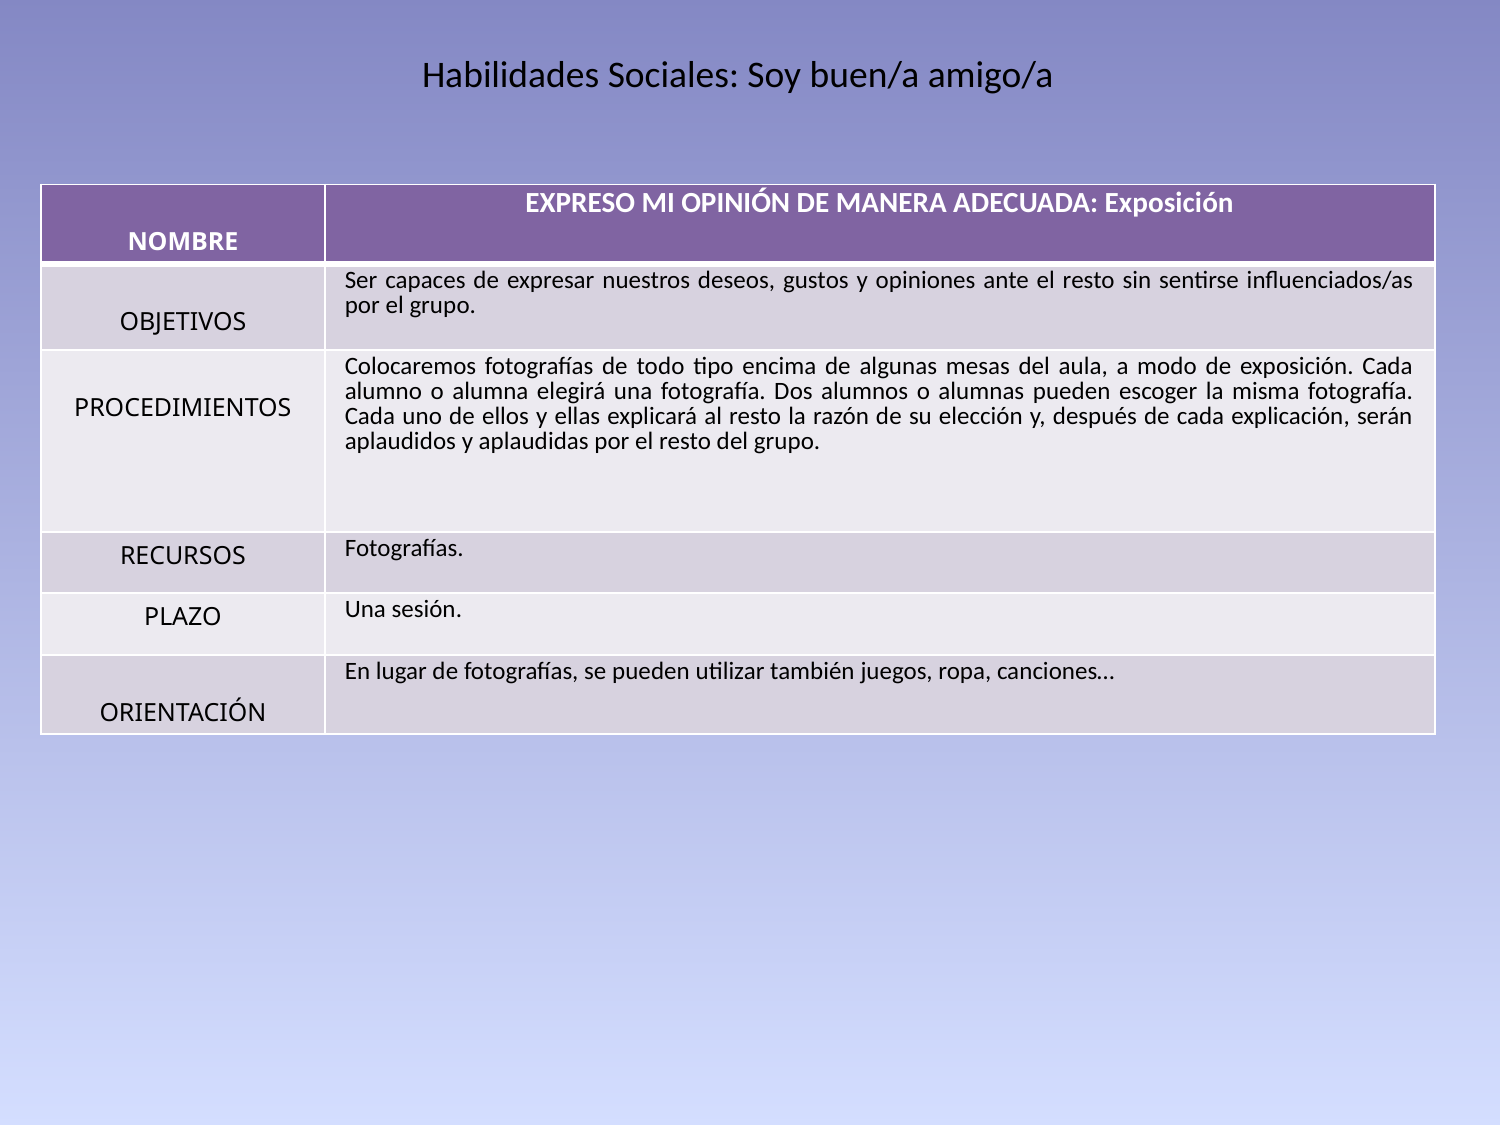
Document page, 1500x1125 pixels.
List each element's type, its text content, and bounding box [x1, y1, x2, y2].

table_header NOMBRE [42, 185, 324, 261]
table_cell RECURSOS [42, 533, 324, 592]
table_cell Una sesión. [326, 594, 1434, 654]
table_cell ORIENTACIÓN [42, 656, 324, 733]
table_header EXPRESO MI OPINIÓN DE MANERA ADECUADA: Exposición [326, 185, 1434, 261]
table_cell Ser capaces de expresar nuestros deseos, gustos y opiniones ante el resto sin sentirse influenciados/as por el grupo. [326, 267, 1434, 349]
text_box Habilidades Sociales: Soy buen/a amigo/a [407, 42, 1128, 103]
table_cell PROCEDIMIENTOS [42, 351, 324, 531]
table_cell En lugar de fotografías, se pueden utilizar también juegos, ropa, canciones… [326, 656, 1434, 733]
table_cell PLAZO [42, 594, 324, 654]
table_cell OBJETIVOS [42, 267, 324, 349]
table_cell Colocaremos fotografías de todo tipo encima de algunas mesas del aula, a modo de exposición. Cada alumno o alumna elegirá una fotografía. Dos alumnos o alumnas pueden escoger la misma fotografía. Cada uno de ellos y ellas explicará al resto la razón de su elección y, después de cada explicación, serán aplaudidos y aplaudidas por el resto del grupo. [326, 351, 1434, 531]
table_cell Fotografías. [326, 533, 1434, 592]
